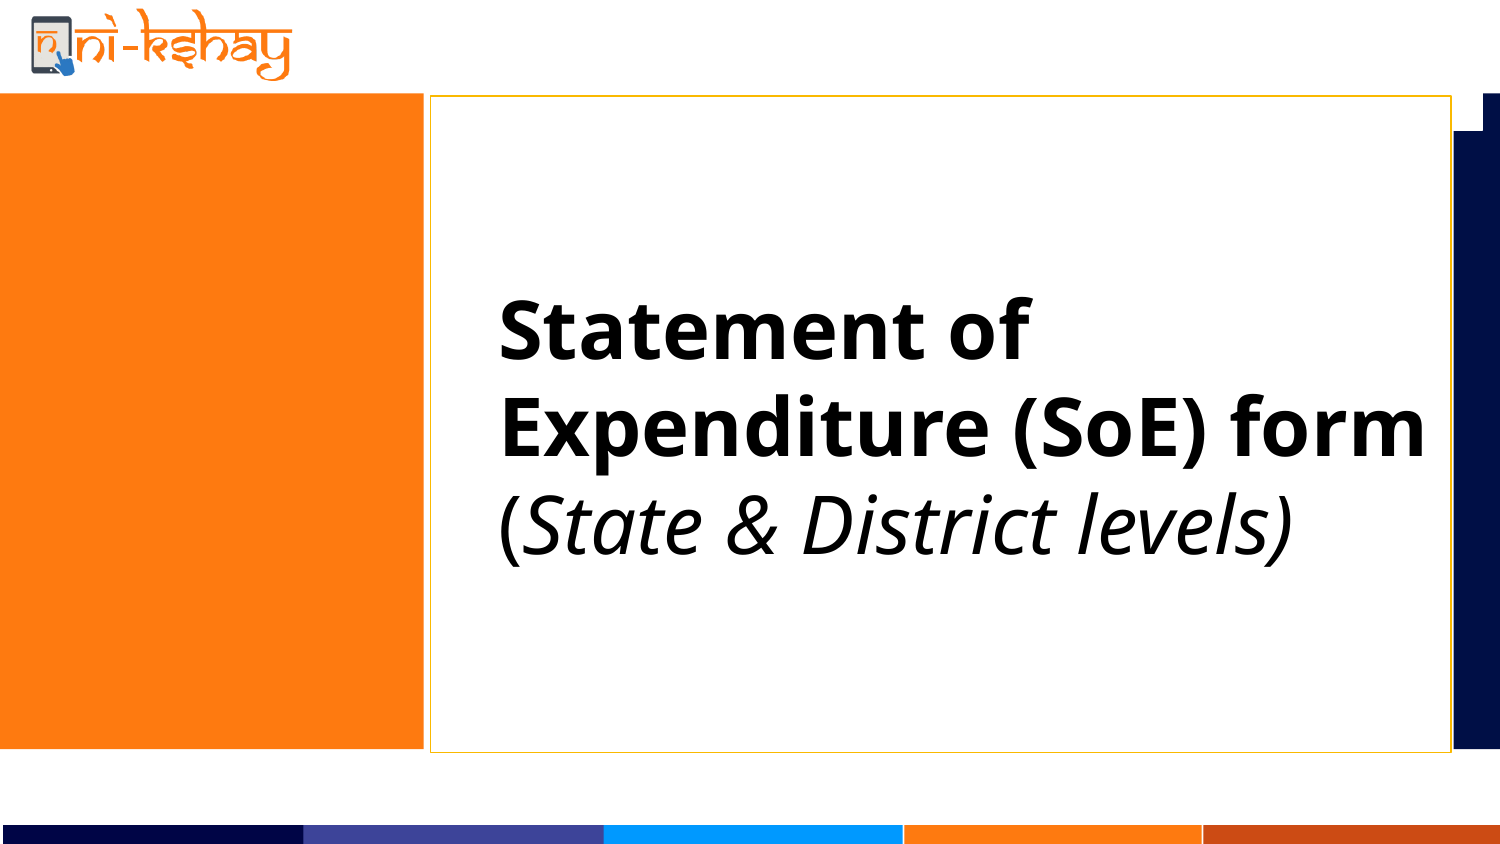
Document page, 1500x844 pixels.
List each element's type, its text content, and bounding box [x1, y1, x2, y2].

picture [3, 825, 1500, 844]
text_box [1347, 91, 1483, 130]
title Statement of Expenditure (SoE) form (State & District levels) [430, 96, 1451, 753]
picture [29, 0, 293, 97]
